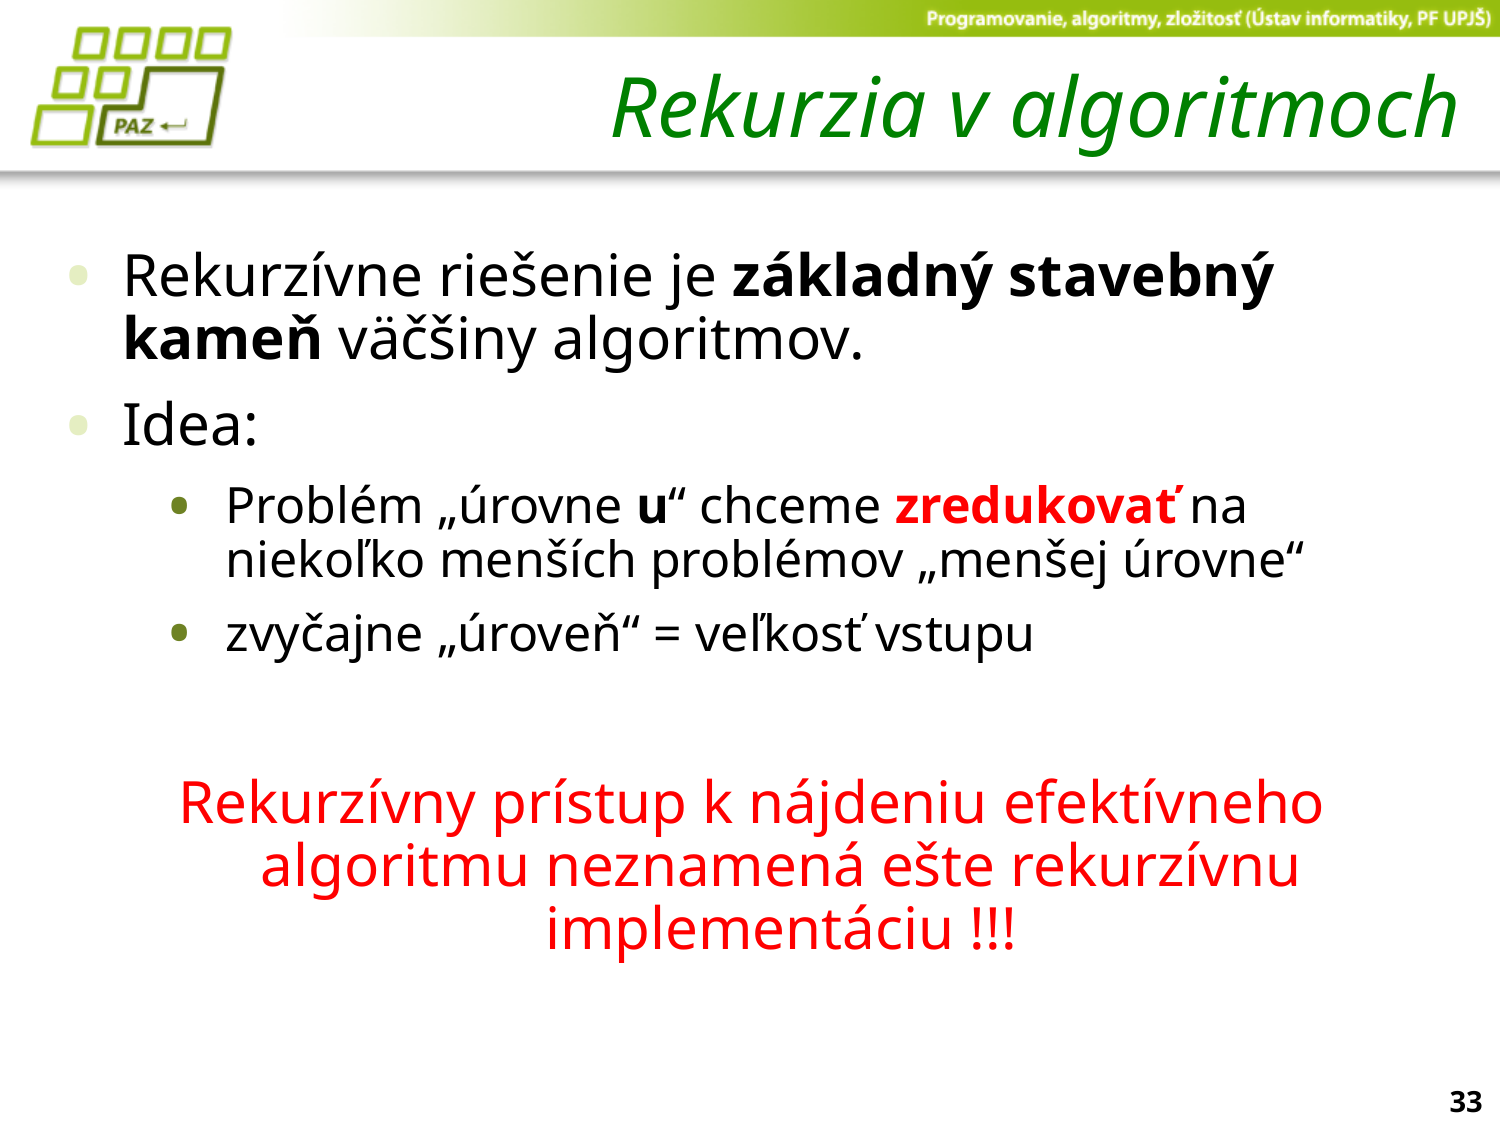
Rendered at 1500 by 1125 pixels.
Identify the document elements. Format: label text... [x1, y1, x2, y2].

picture [0, 0, 1500, 1125]
list Rekurzívne riešenie je základný stavebný kameň väčšiny algoritmov. Idea: Problém „úrovne u“ chceme zredukovať na niekoľko menších problémov „menšej úrovne“ zvyčajne „úroveň“ = veľkosť vstupu Rekurzívny prístup k nájdeniu efektívneho algoritmu neznamená ešte rekurzívnu implementáciu !!! [48, 238, 1456, 1109]
title Rekurzia v algoritmoch [343, 46, 1477, 135]
